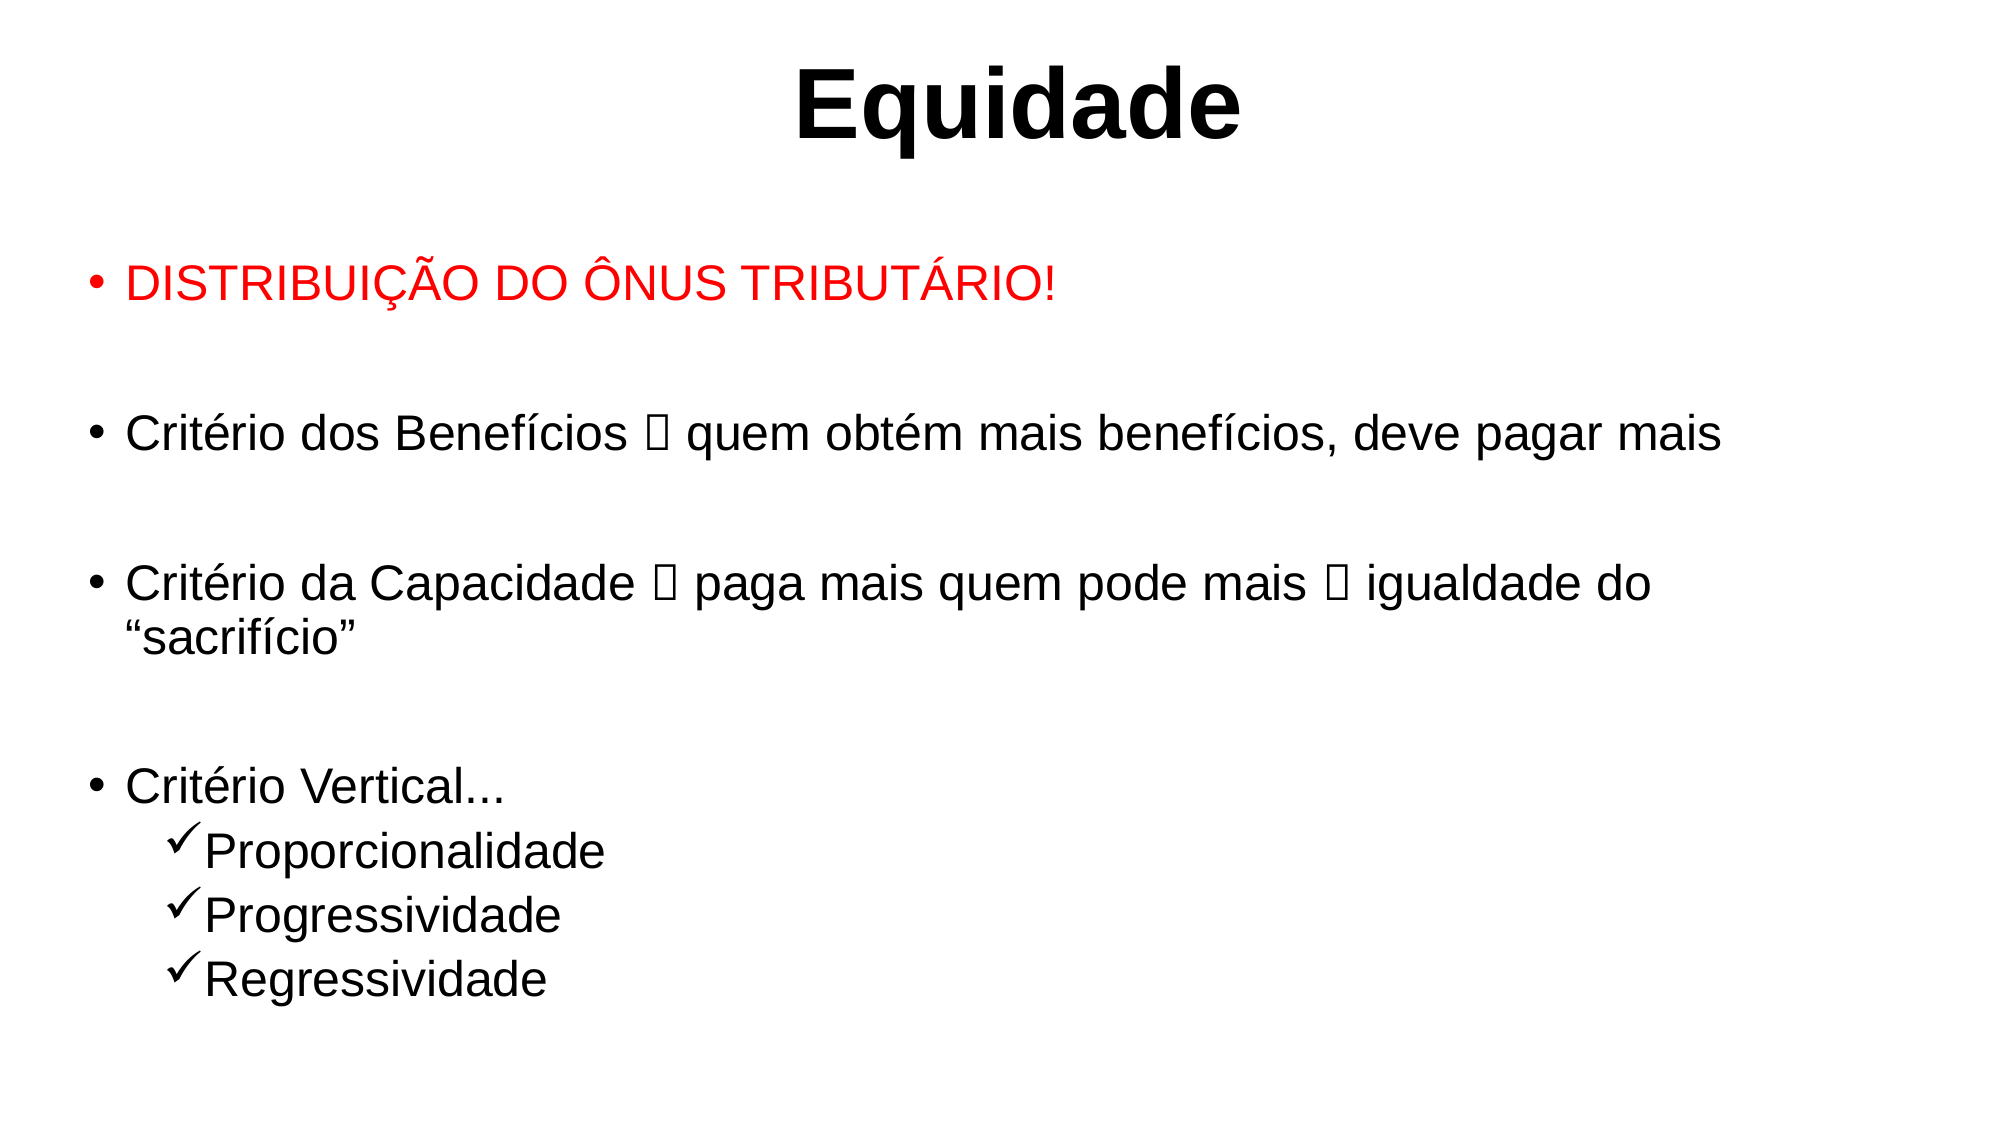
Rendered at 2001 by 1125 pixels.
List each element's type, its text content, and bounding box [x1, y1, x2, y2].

list DISTRIBUIÇÃO DO ÔNUS TRIBUTÁRIO! Critério dos Benefícios  quem obtém mais benefícios, deve pagar mais Critério da Capacidade  paga mais quem pode mais  igualdade do “sacrifício” Critério Vertical... Proporcionalidade Progressividade Regressividade [73, 250, 1799, 964]
title Equidade [157, 0, 1880, 212]
